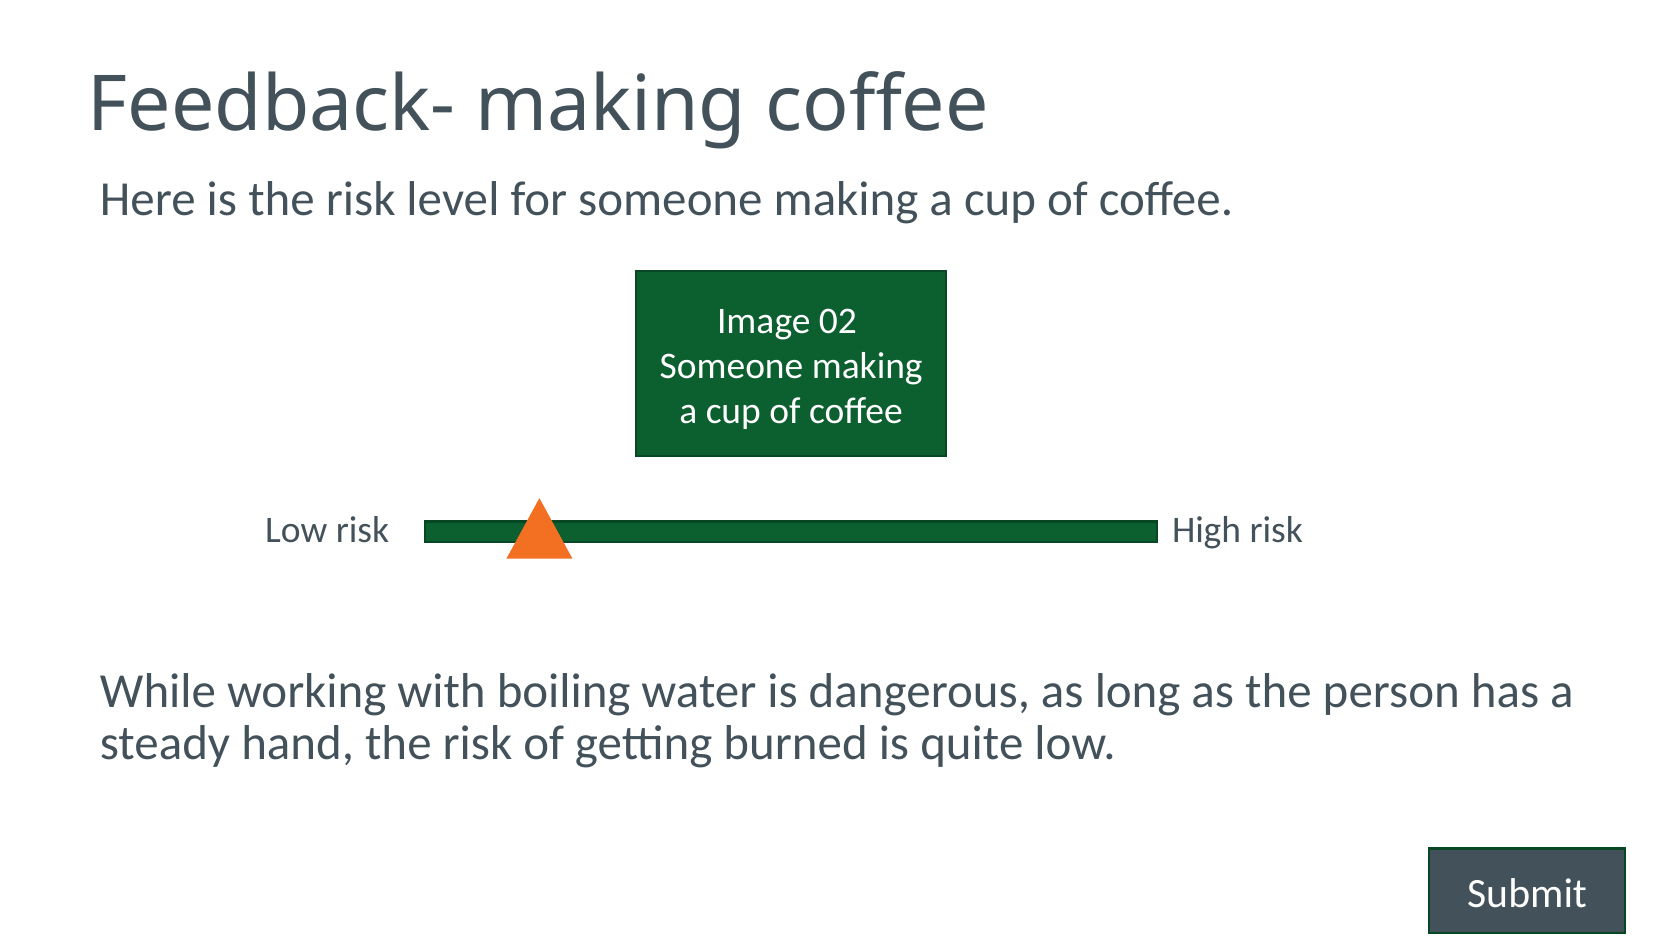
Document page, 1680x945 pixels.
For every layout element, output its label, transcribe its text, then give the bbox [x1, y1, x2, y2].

text_box Image 02 Someone making a cup of coffee [635, 270, 947, 457]
text_box [554, 520, 1157, 543]
list Here is the risk level for someone making a cup of coffee. While working with boiling water is dangerous, as long as the person has a steady hand, the risk of getting burned is quite low. [85, 165, 1607, 320]
text_box Low risk [250, 498, 411, 603]
title Feedback- making coffee [72, 14, 1522, 197]
text_box Submit [1428, 847, 1626, 934]
text_box [424, 520, 525, 543]
text_box [504, 495, 575, 560]
text_box High risk [1157, 498, 1377, 558]
